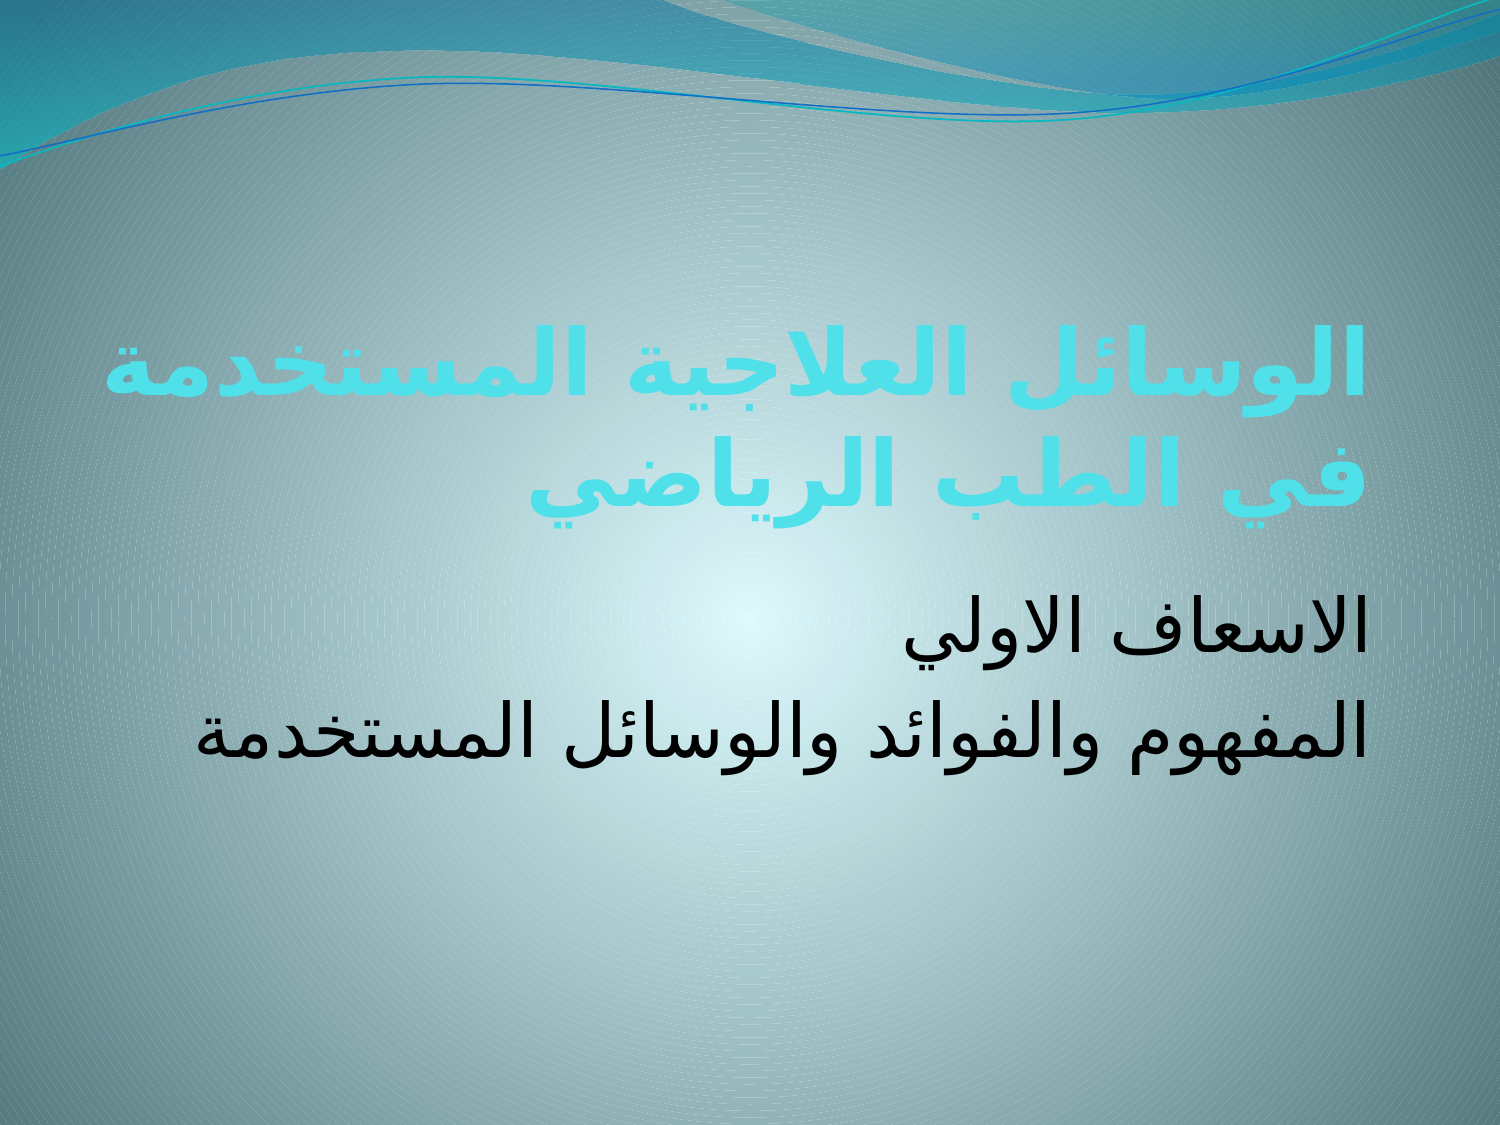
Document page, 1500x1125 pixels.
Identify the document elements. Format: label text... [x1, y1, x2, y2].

title الوسائل العلاجية المستخدمة في الطب الرياضي [87, 224, 1376, 525]
subtitle الاسعاف الاولي المفهوم والفوائد والوسائل المستخدمة [87, 570, 1376, 858]
